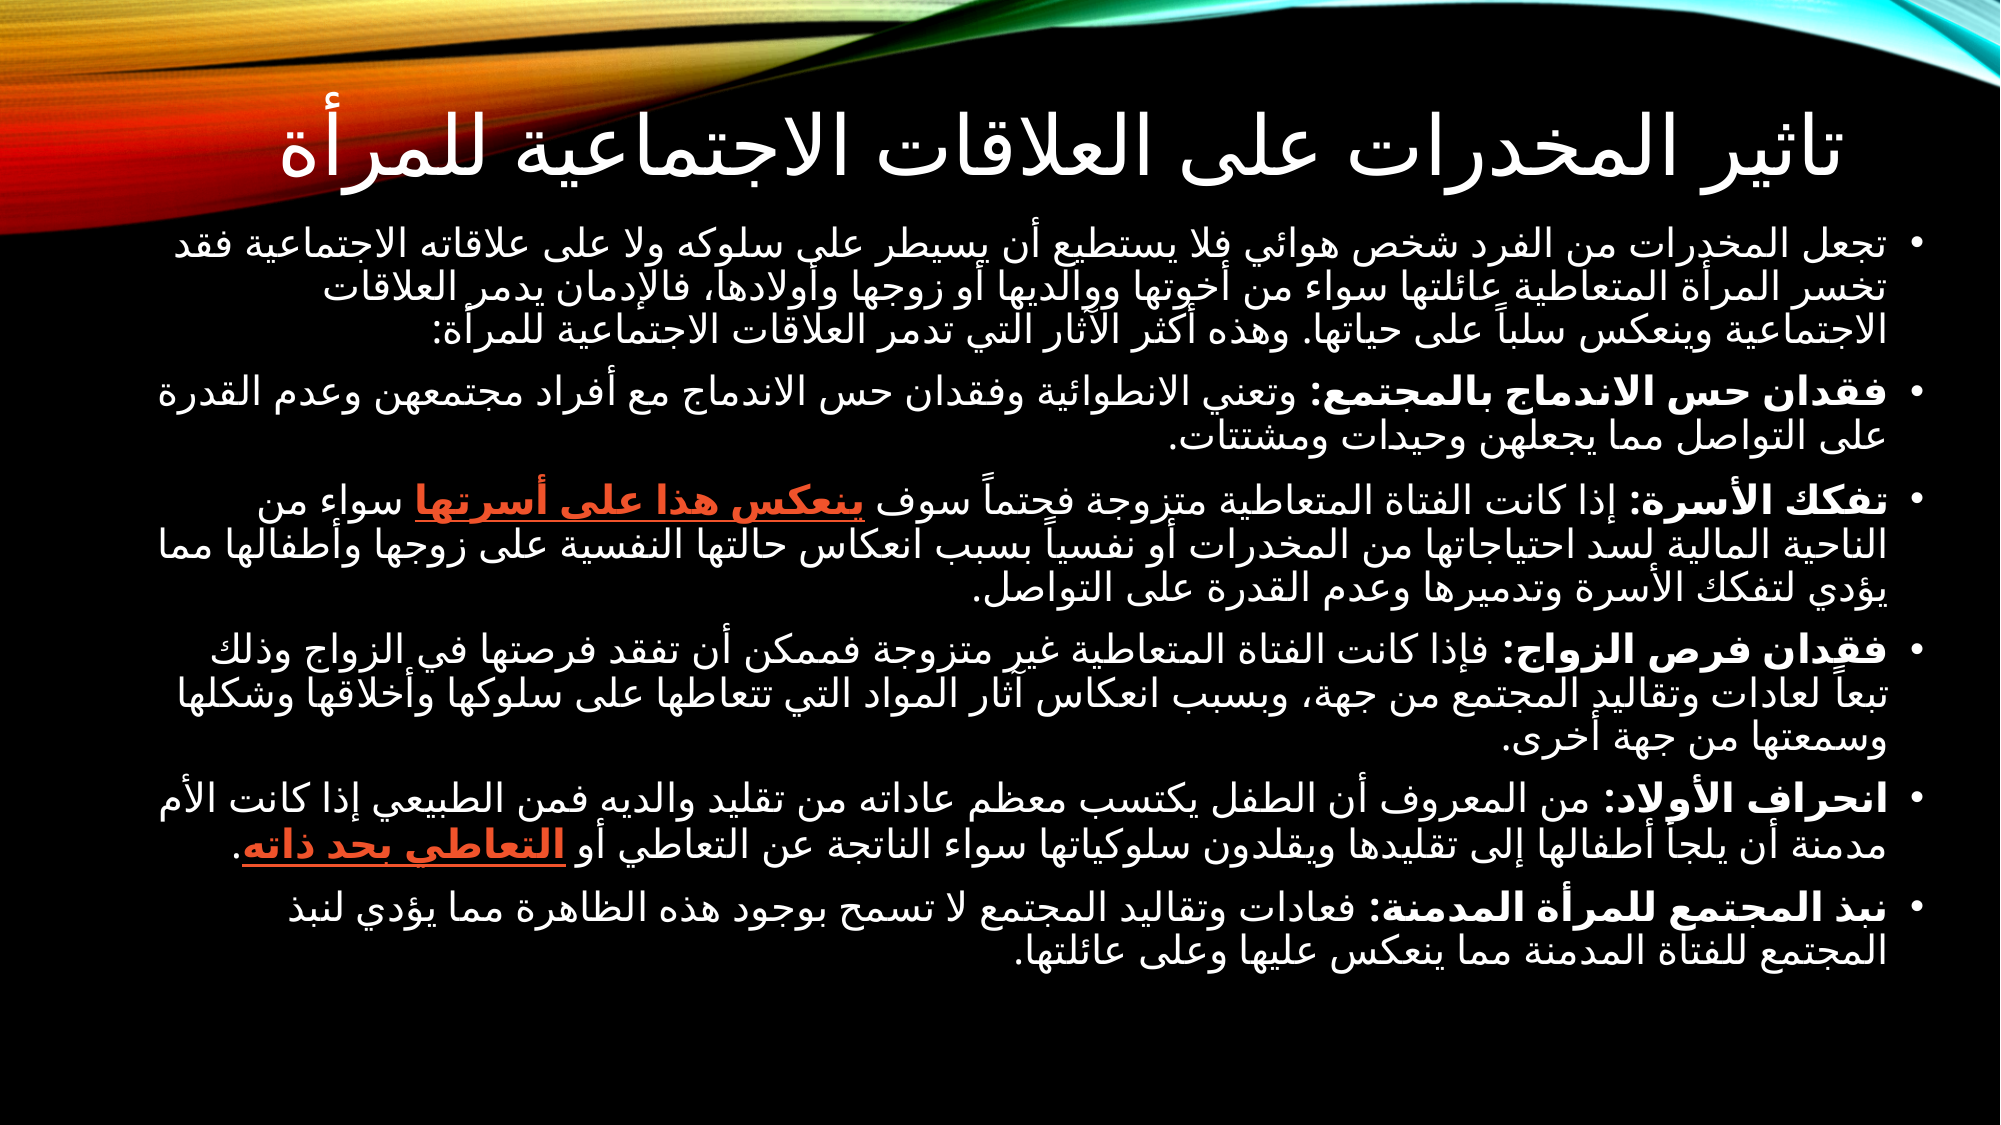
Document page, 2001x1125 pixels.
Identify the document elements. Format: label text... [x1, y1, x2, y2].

list تجعل المخدرات من الفرد شخص هوائي فلا يستطيع أن يسيطر على سلوكه ولا على علاقاته الاجتماعية فقد تخسر المرأة المتعاطية عائلتها سواء من أخوتها ووالديها أو زوجها وأولادها، فالإدمان يدمر العلاقات الاجتماعية وينعكس سلباً على حياتها. وهذه أكثر الآثار التي تدمر العلاقات الاجتماعية للمرأة: فقدان حس الاندماج بالمجتمع: وتعني الانطوائية وفقدان حس الاندماج مع أفراد مجتمعهن وعدم القدرة على التواصل مما يجعلهن وحيدات ومشتتات. تفكك الأسرة: إذا كانت الفتاة المتعاطية متزوجة فحتماً سوف ينعكس هذا على أسرتها سواء من الناحية المالية لسد احتياجاتها من المخدرات أو نفسياً بسبب انعكاس حالتها النفسية على زوجها وأطفالها مما يؤدي لتفكك الأسرة وتدميرها وعدم القدرة على التواصل. فقدان فرص الزواج: فإذا كانت الفتاة المتعاطية غير متزوجة فممكن أن تفقد فرصتها في الزواج وذلك تبعاً لعادات وتقاليد المجتمع من جهة، وبسبب انعكاس آثار المواد التي تتعاطها على سلوكها وأخلاقها وشكلها وسمعتها من جهة أخرى. انحراف الأولاد: من المعروف أن الطفل يكتسب معظم عاداته من تقليد والديه فمن الطبيعي إذا كانت الأم مدمنة أن يلجأ أطفالها إلى تقليدها ويقلدون سلوكياتها سواء الناتجة عن التعاطي أو التعاطي بحد ذاته. نبذ المجتمع للمرأة المدمنة: فعادات وتقاليد المجتمع لا تسمح بوجود هذه الظاهرة مما يؤدي لنبذ المجتمع للفتاة المدمنة مما ينعكس عليها وعلى عائلتها. [137, 214, 1938, 1014]
title تاثير المخدرات على العلاقات الاجتماعية للمرأة [137, 59, 1863, 214]
picture [0, 0, 2000, 237]
